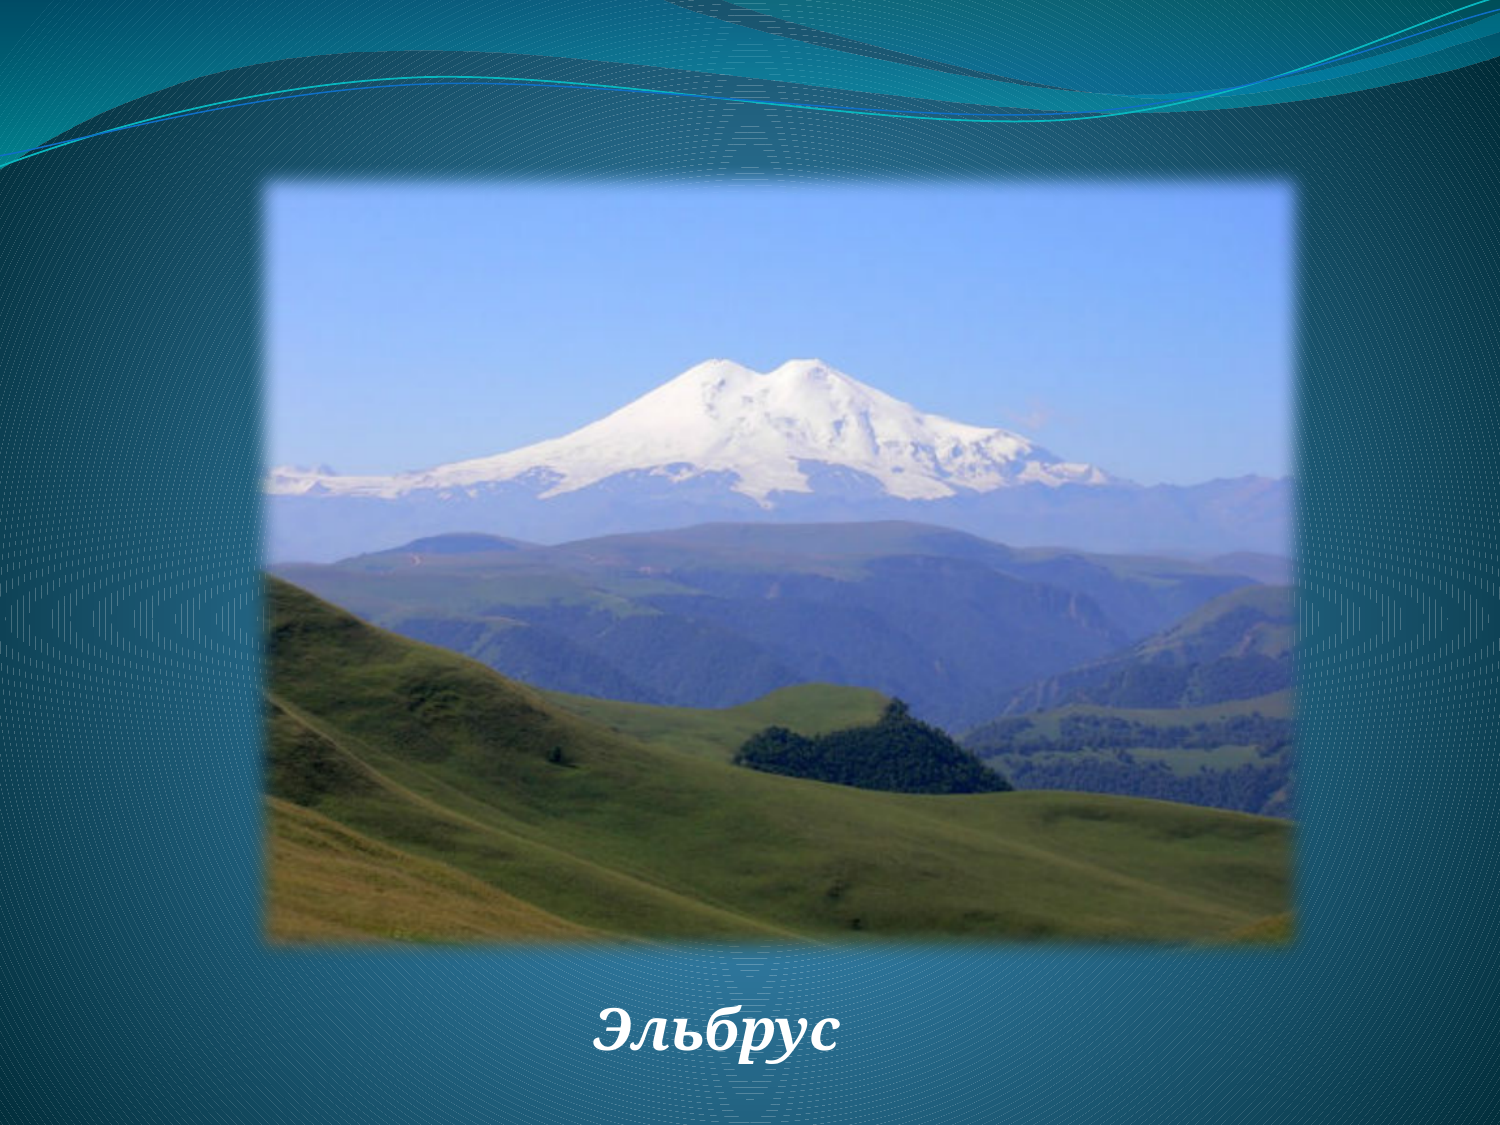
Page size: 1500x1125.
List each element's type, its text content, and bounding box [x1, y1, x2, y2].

text_box Эльбрус [578, 984, 865, 1070]
picture [245, 163, 1313, 965]
